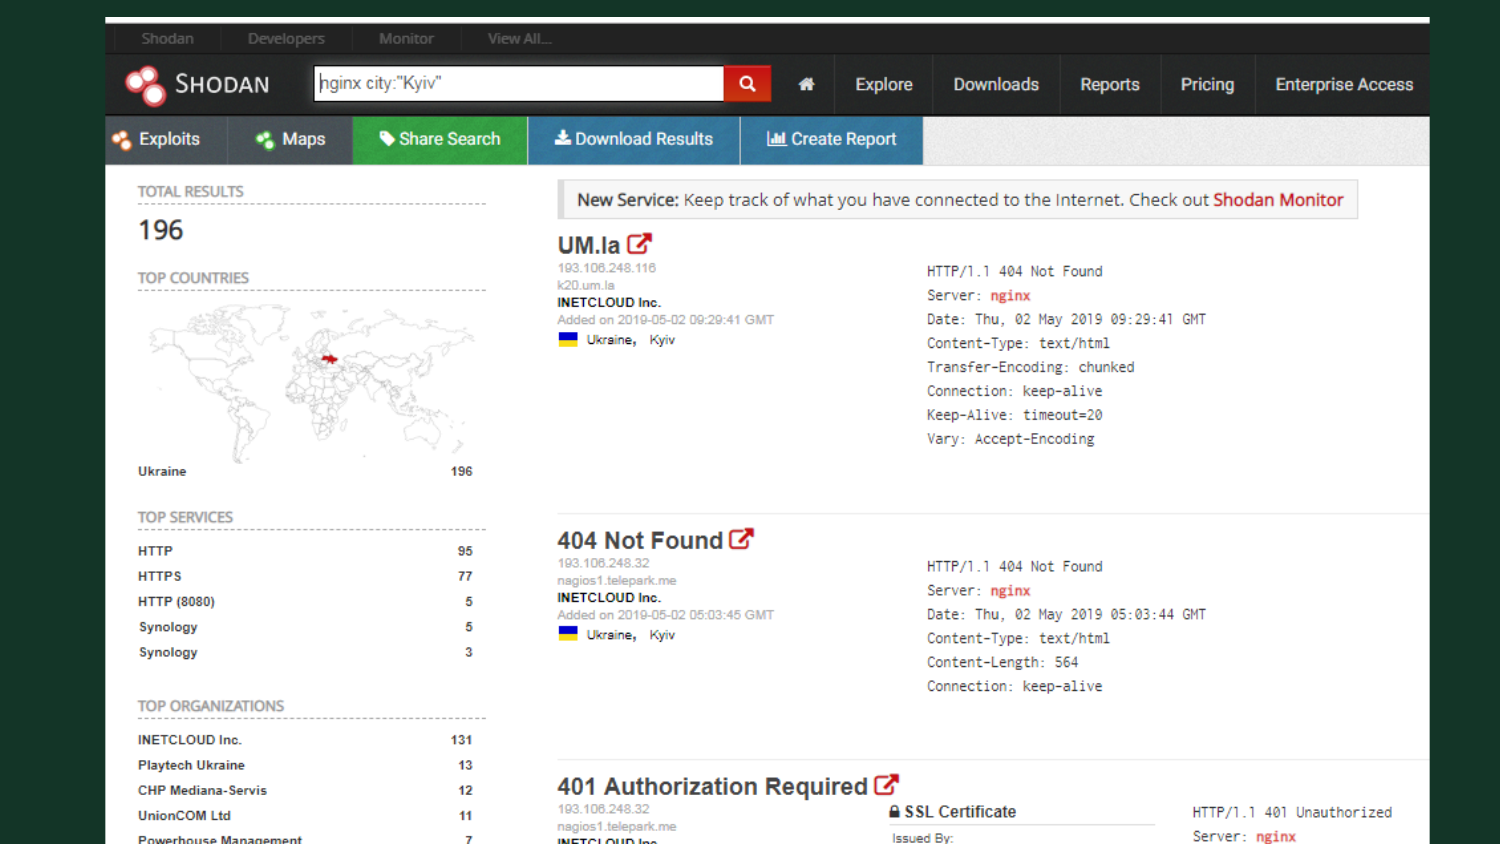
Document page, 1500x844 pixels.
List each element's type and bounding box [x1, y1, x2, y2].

picture [105, 17, 1430, 844]
